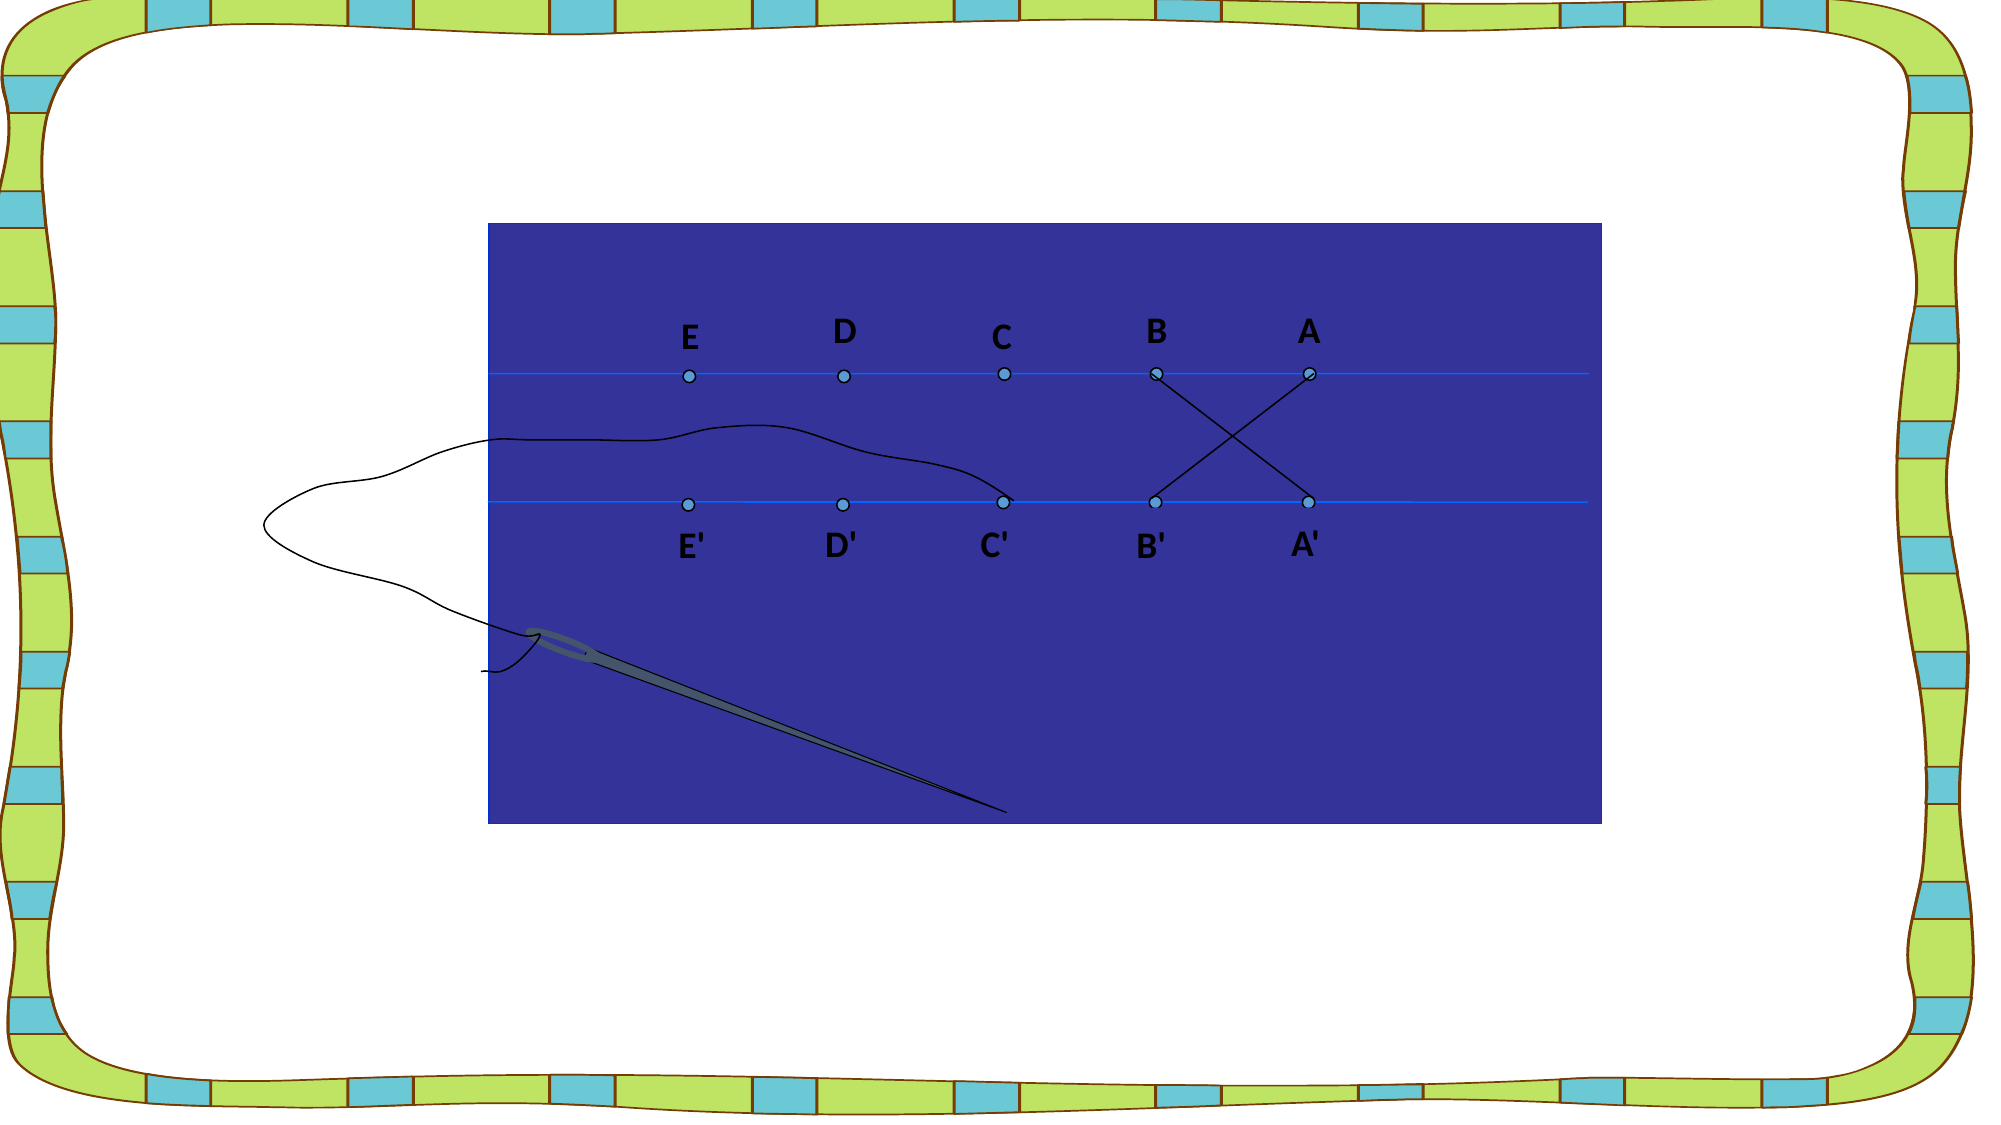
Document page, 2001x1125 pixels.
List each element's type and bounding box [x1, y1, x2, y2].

text_box [0, 0, 2000, 1125]
